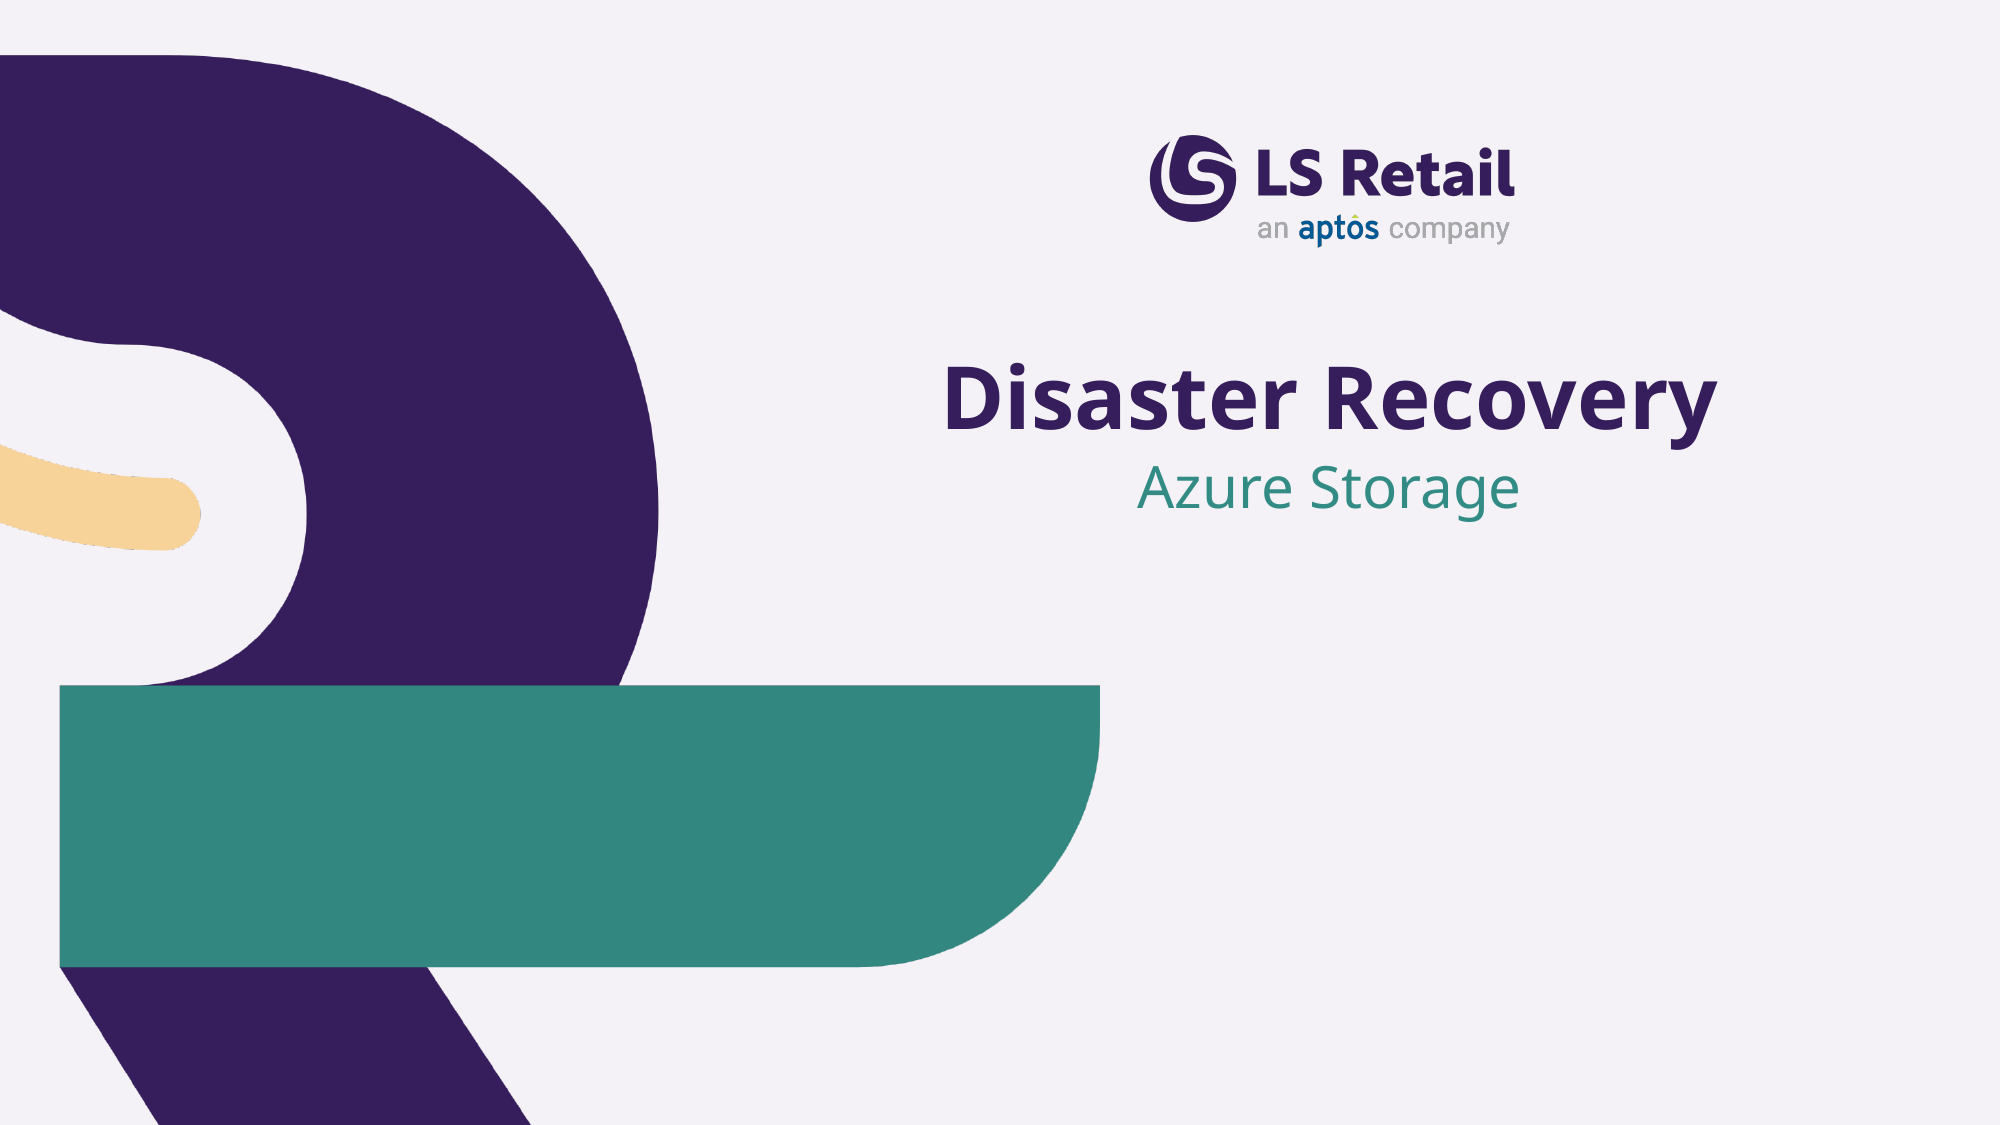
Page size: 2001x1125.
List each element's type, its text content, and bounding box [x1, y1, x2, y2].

picture [0, 18, 1100, 1125]
picture [1112, 97, 1547, 277]
title Disaster Recovery [765, 347, 1894, 450]
list Azure Storage [765, 450, 1894, 588]
